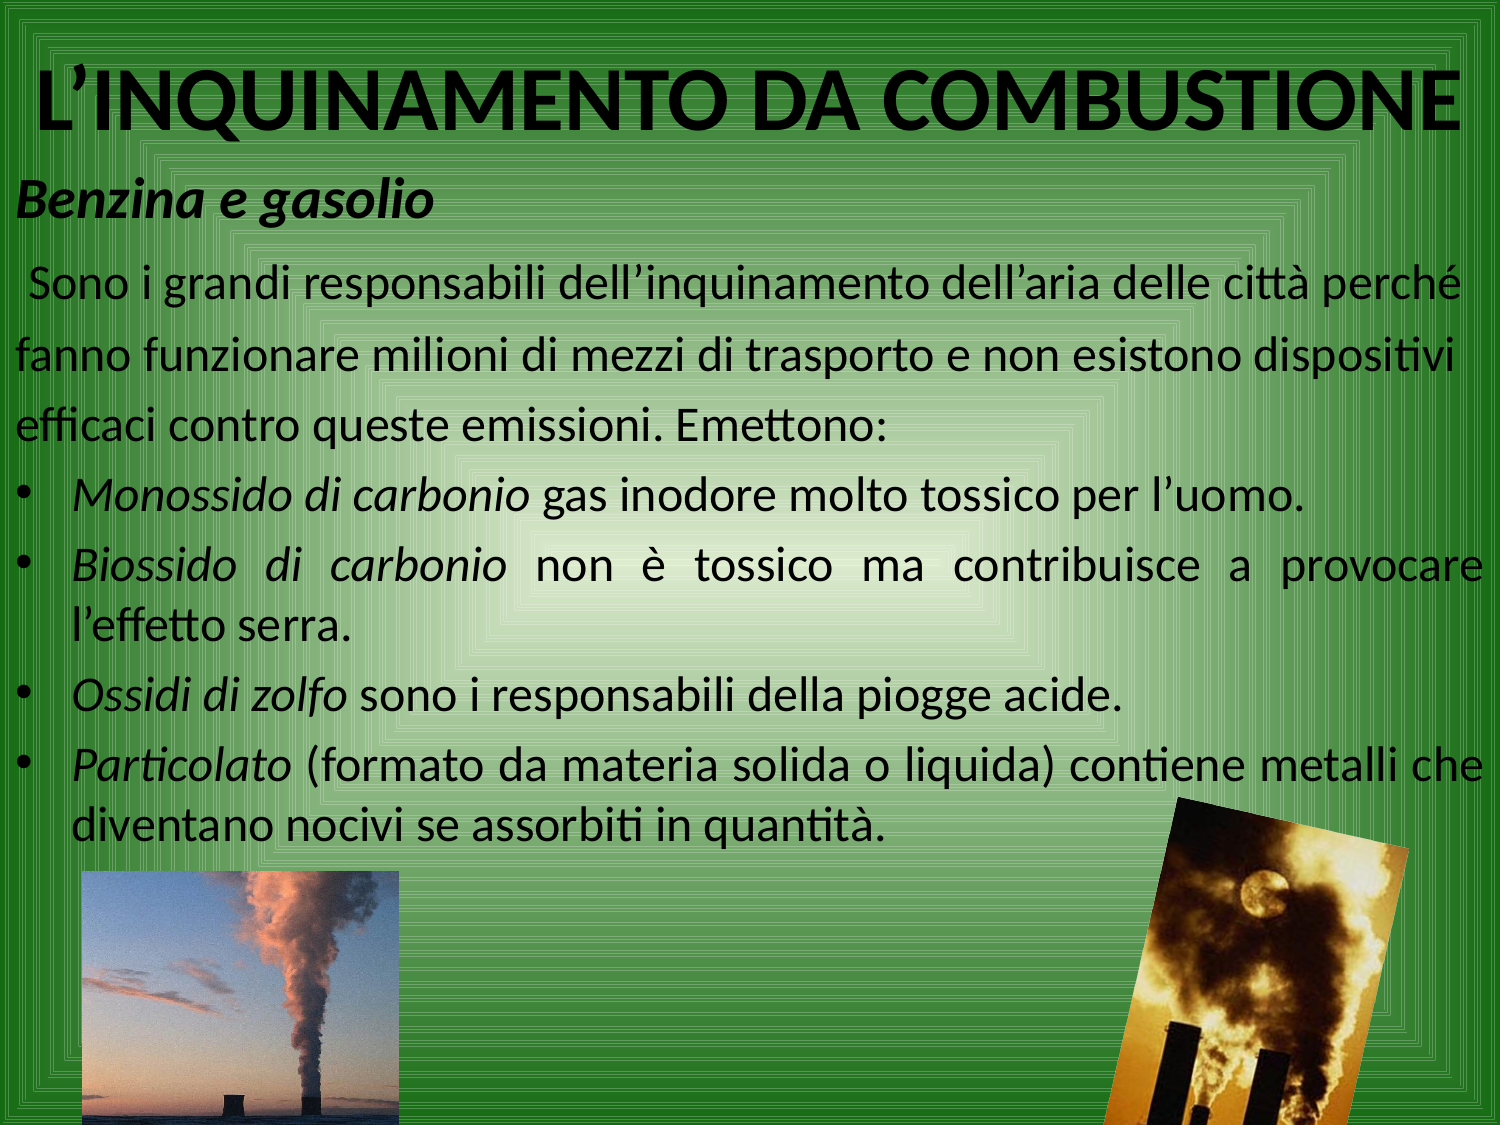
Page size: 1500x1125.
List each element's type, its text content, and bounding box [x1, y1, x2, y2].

title L’INQUINAMENTO DA COMBUSTIONE [0, 0, 1500, 152]
picture [1104, 797, 1409, 1125]
list Benzina e gasolio Sono i grandi responsabili dell’inquinamento dell’aria delle città perché fanno funzionare milioni di mezzi di trasporto e non esistono dispositivi efficaci contro queste emissioni. Emettono: Monossido di carbonio gas inodore molto tossico per l’uomo. Biossido di carbonio non è tossico ma contribuisce a provocare l’effetto serra. Ossidi di zolfo sono i responsabili della piogge acide. Particolato (formato da materia solida o liquida) contiene metalli che diventano nocivi se assorbiti in quantità. [0, 152, 1500, 1125]
picture [81, 871, 399, 1125]
